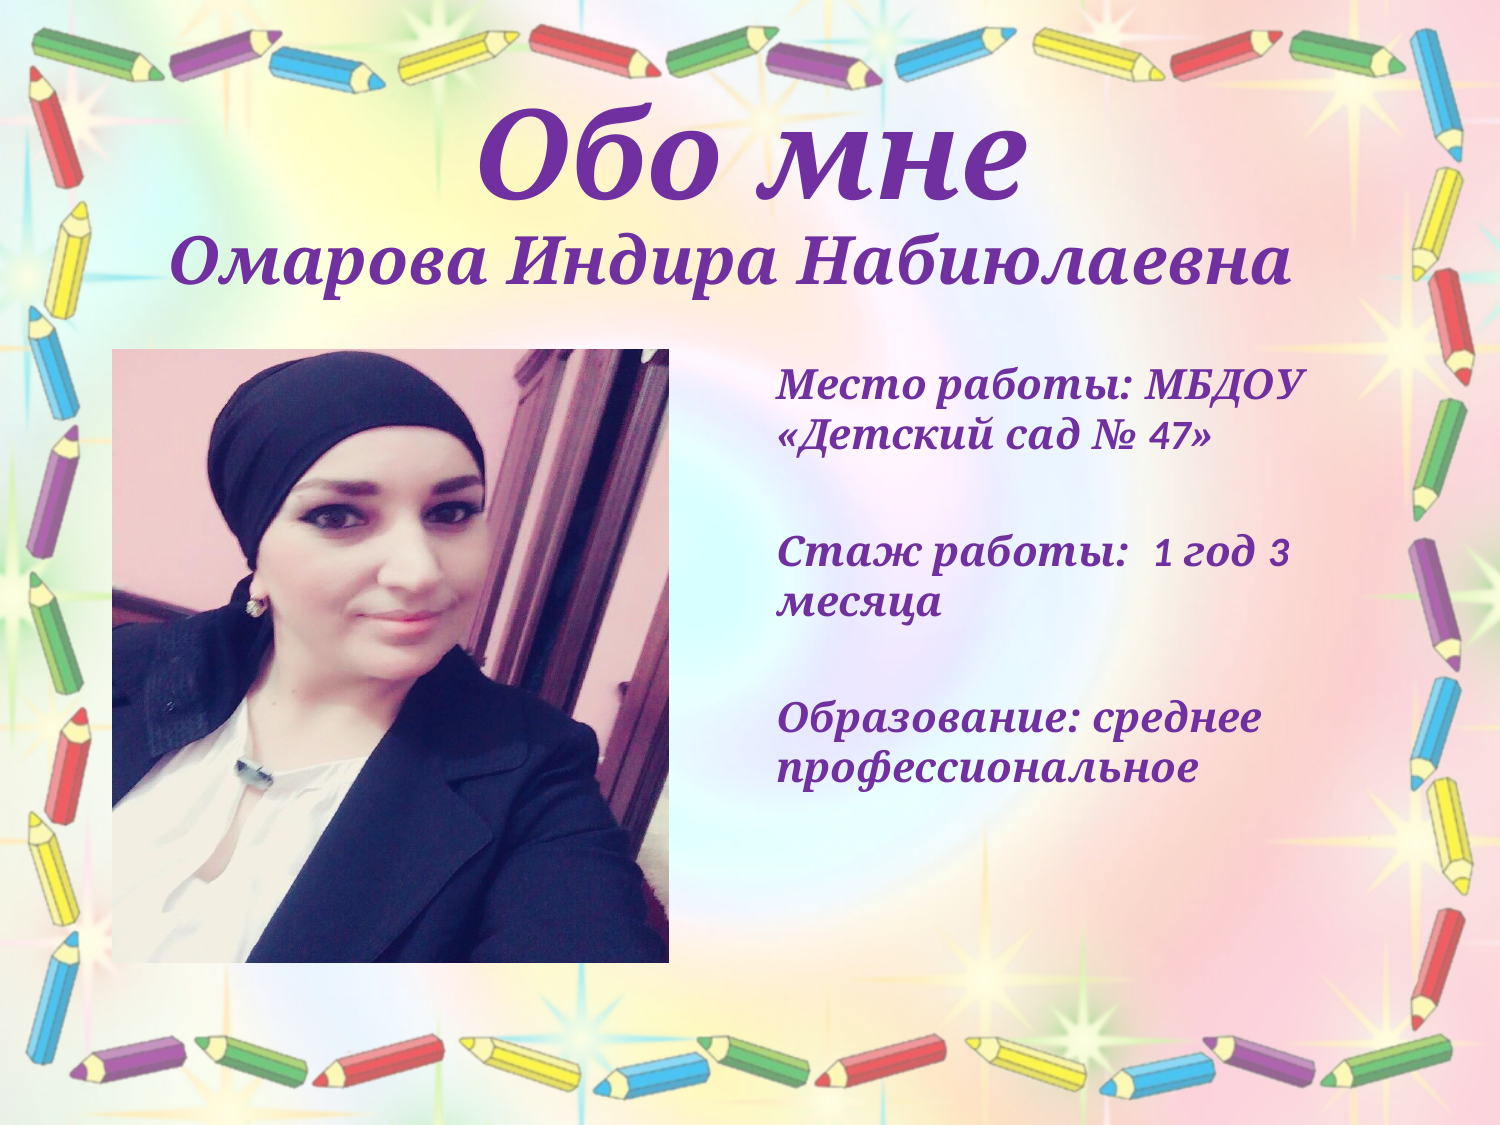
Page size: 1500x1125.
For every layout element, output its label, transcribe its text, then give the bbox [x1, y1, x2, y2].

text_box Омарова Индира Набиюлаевна [153, 210, 1310, 306]
list Место работы: МБДОУ «Детский сад № 47» Стаж работы: 1 год 3 месяца Образование: среднее профессиональное [761, 349, 1425, 984]
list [111, 349, 670, 963]
title Обо мне [75, 66, 1425, 233]
